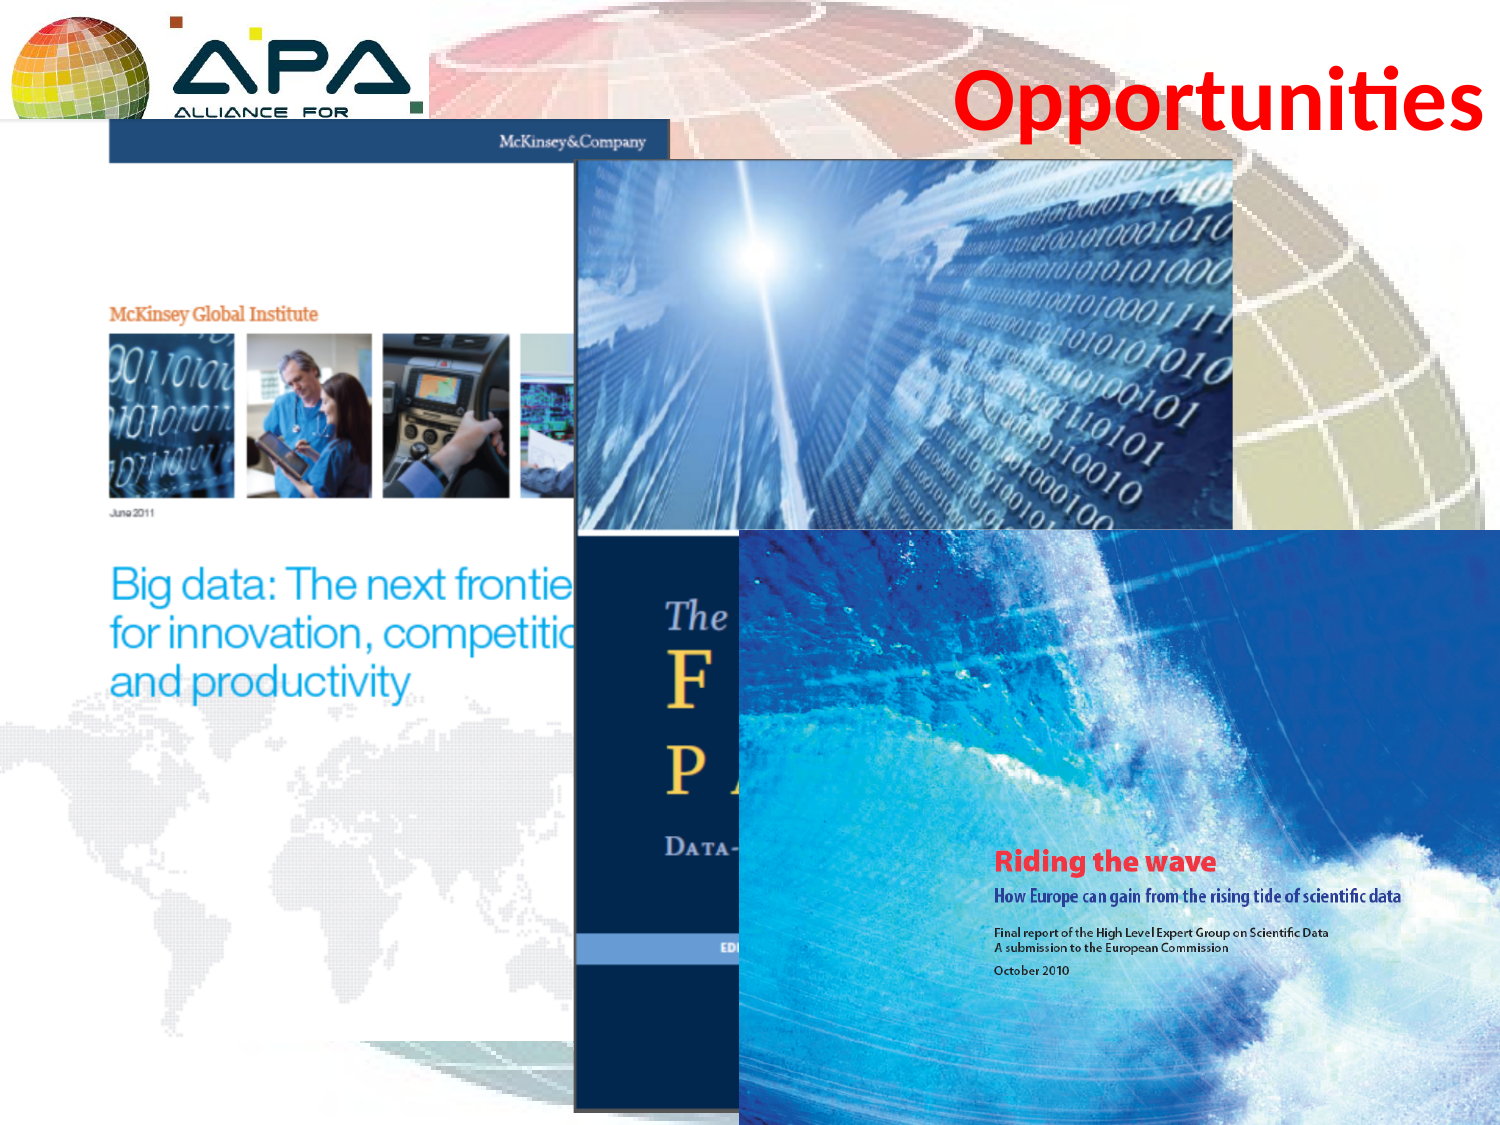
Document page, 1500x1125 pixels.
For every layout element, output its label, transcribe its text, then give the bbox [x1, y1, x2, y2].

picture [0, 0, 1500, 1125]
title Opportunities [432, 0, 1500, 188]
